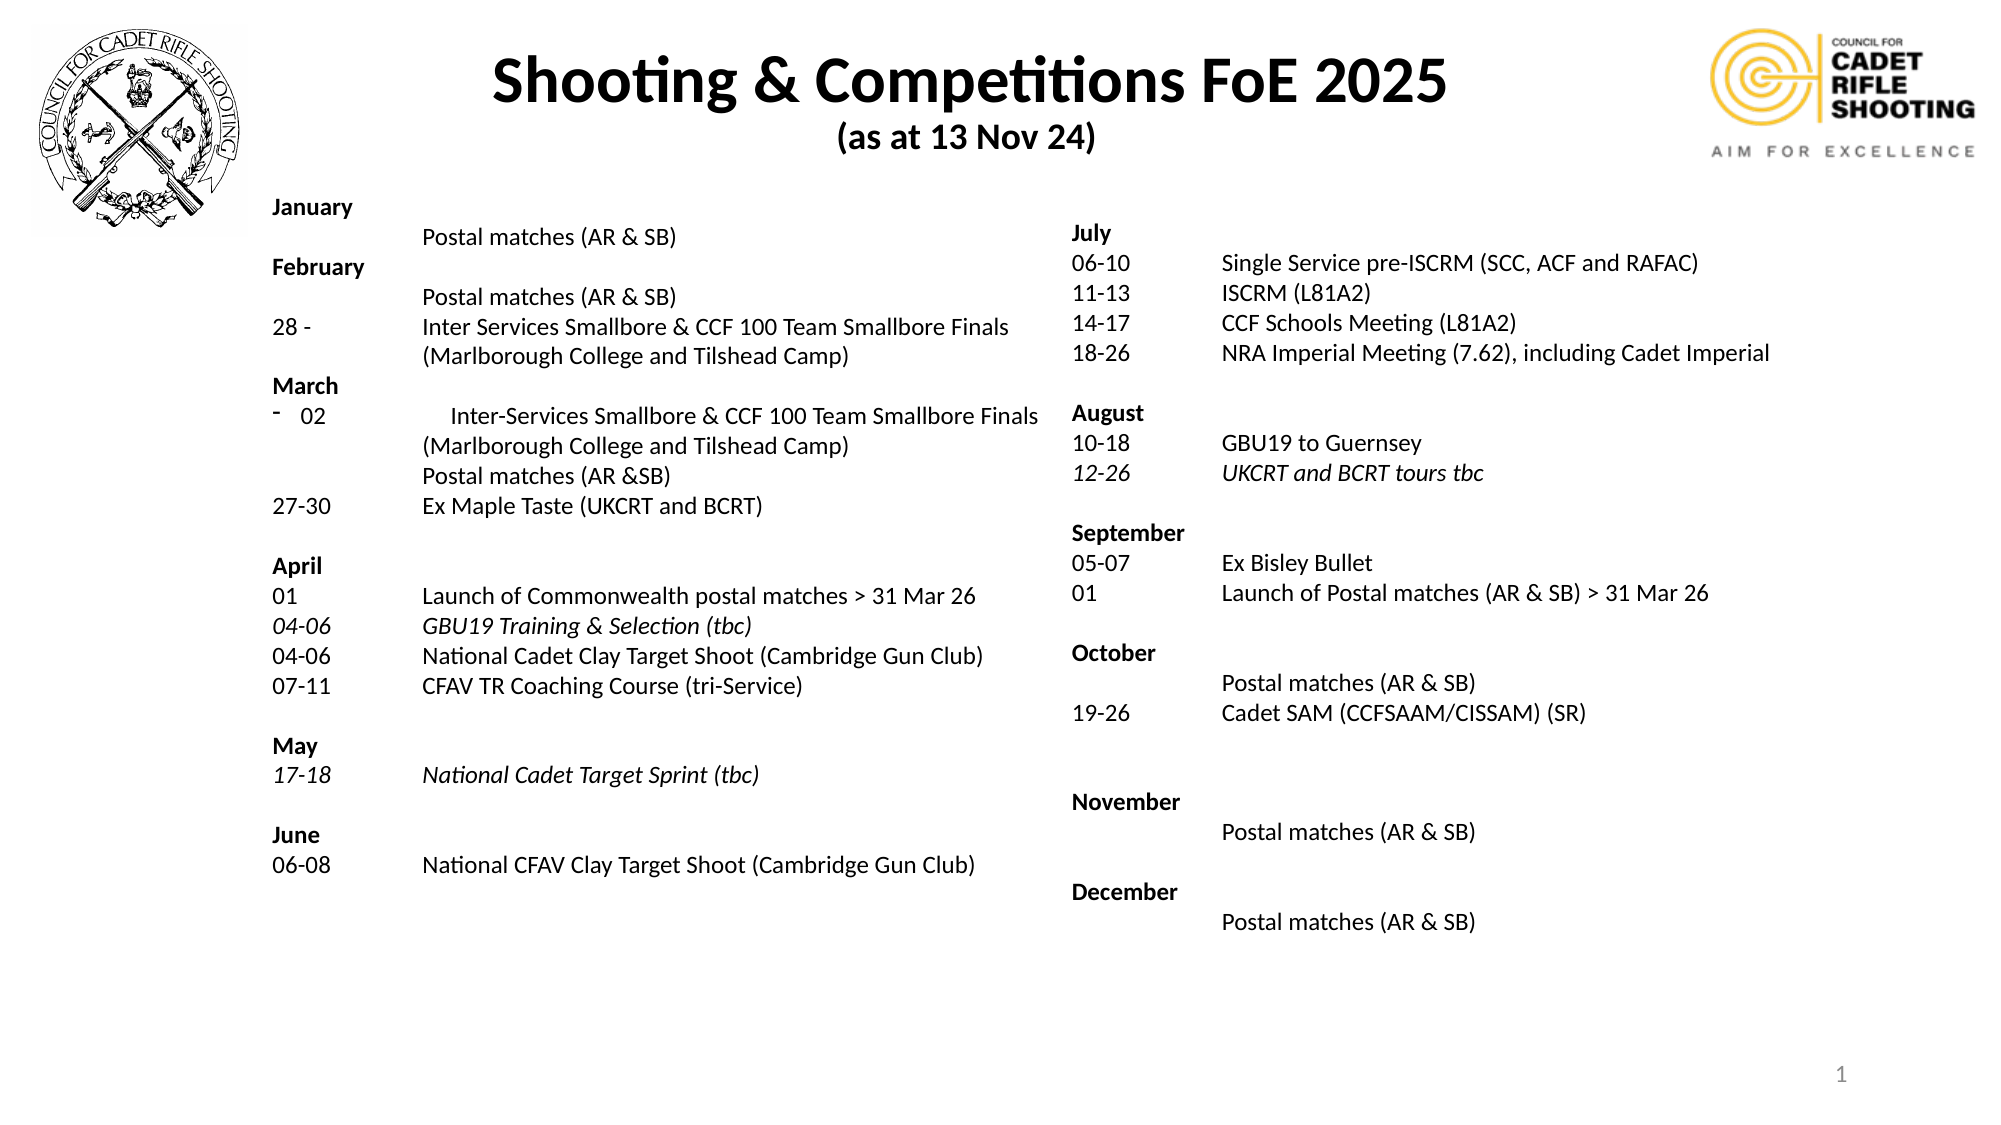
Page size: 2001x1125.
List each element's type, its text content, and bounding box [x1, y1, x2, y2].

picture [1682, 0, 2000, 183]
text_box January Postal matches (AR & SB) February Postal matches (AR & SB) 28 - Inter Services Smallbore & CCF 100 Team Smallbore Finals (Marlborough College and Tilshead Camp) March 02 Inter-Services Smallbore & CCF 100 Team Smallbore Finals (Marlborough College and Tilshead Camp) Postal matches (AR &SB) 27-30 Ex Maple Taste (UKCRT and BCRT) April 01 Launch of Commonwealth postal matches > 31 Mar 26 04-06 GBU19 Training & Selection (tbc) 04-06 National Cadet Clay Target Shoot (Cambridge Gun Club) 07-11 CFAV TR Coaching Course (tri-Service) May 17-18 National Cadet Target Sprint (tbc) June 06-08 National CFAV Clay Target Shoot (Cambridge Gun Club) [257, 182, 1075, 917]
slide_number 1 [1412, 1042, 1863, 1103]
title Shooting & Competitions FoE 2025 (as at 13 Nov 24) [282, 28, 1661, 175]
text_box July 06-10 Single Service pre-ISCRM (SCC, ACF and RAFAC) 11-13 ISCRM (L81A2) 14-17 CCF Schools Meeting (L81A2) 18-26 NRA Imperial Meeting (7.62), including Cadet Imperial August 10-18 GBU19 to Guernsey 12-26 UKCRT and BCRT tours tbc September 05-07 Ex Bisley Bullet 01 Launch of Postal matches (AR & SB) > 31 Mar 26 October Postal matches (AR & SB) 19-26 Cadet SAM (CCFSAAM/CISSAM) (SR) November Postal matches (AR & SB) December Postal matches (AR & SB) [1057, 209, 1972, 943]
picture [28, 19, 250, 242]
